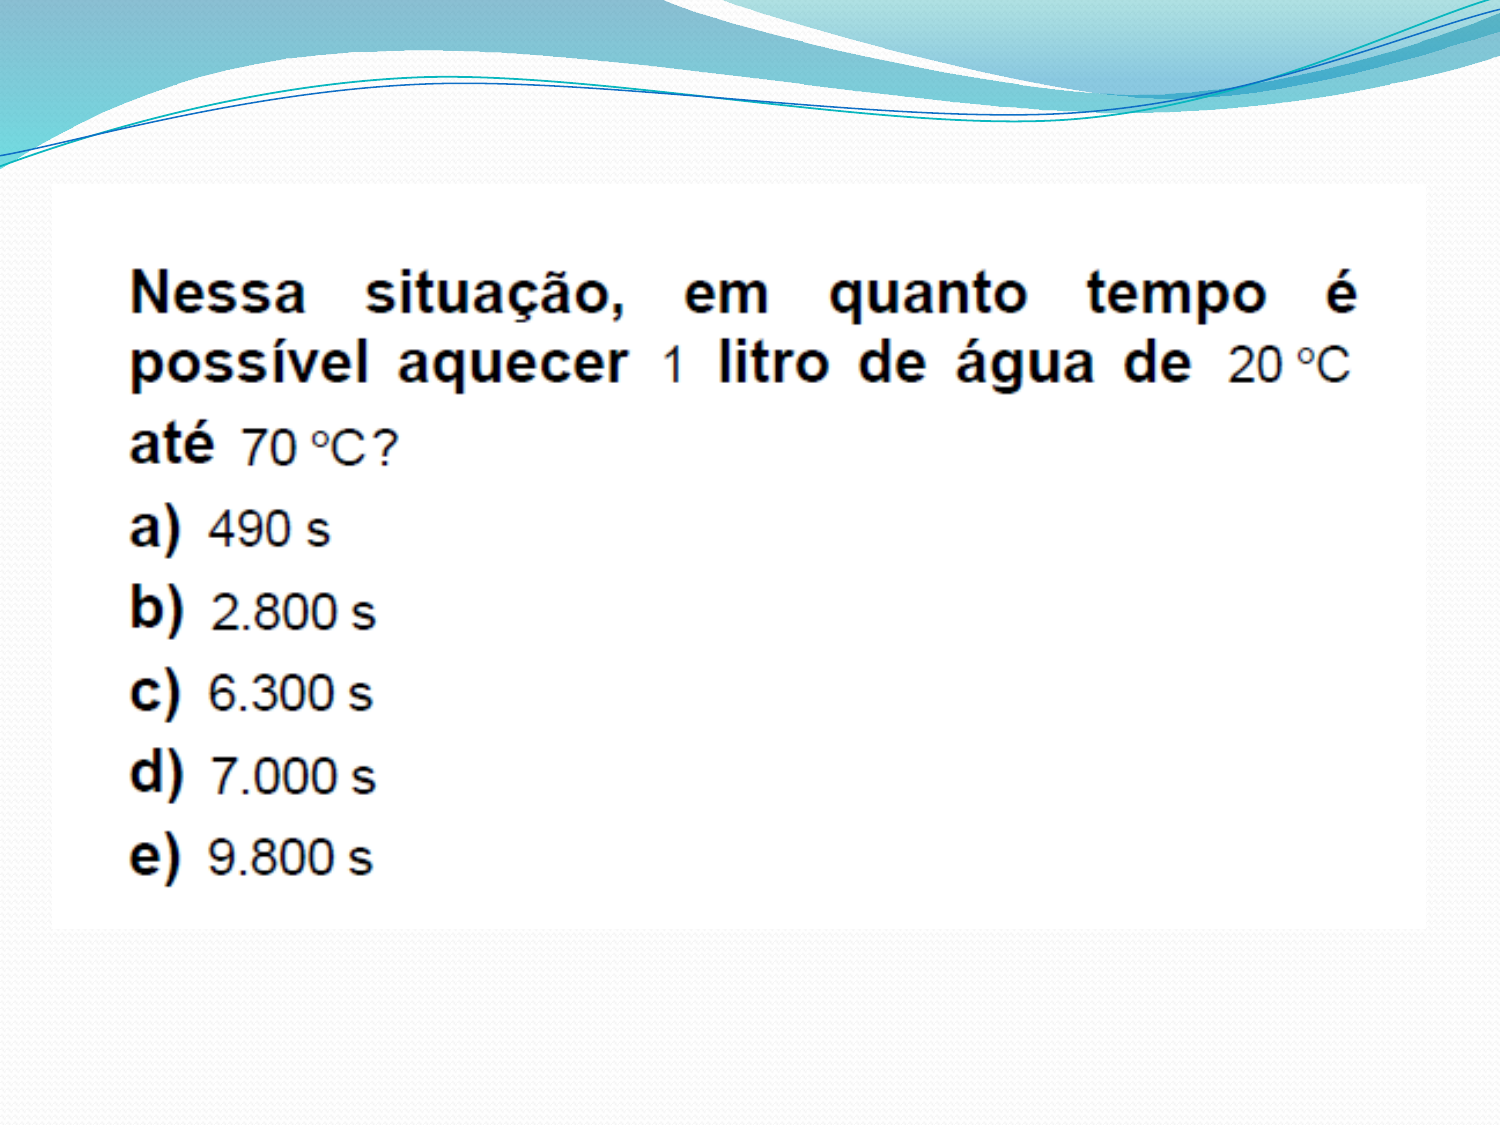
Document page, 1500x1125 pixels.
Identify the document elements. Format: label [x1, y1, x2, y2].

picture [52, 184, 1426, 929]
